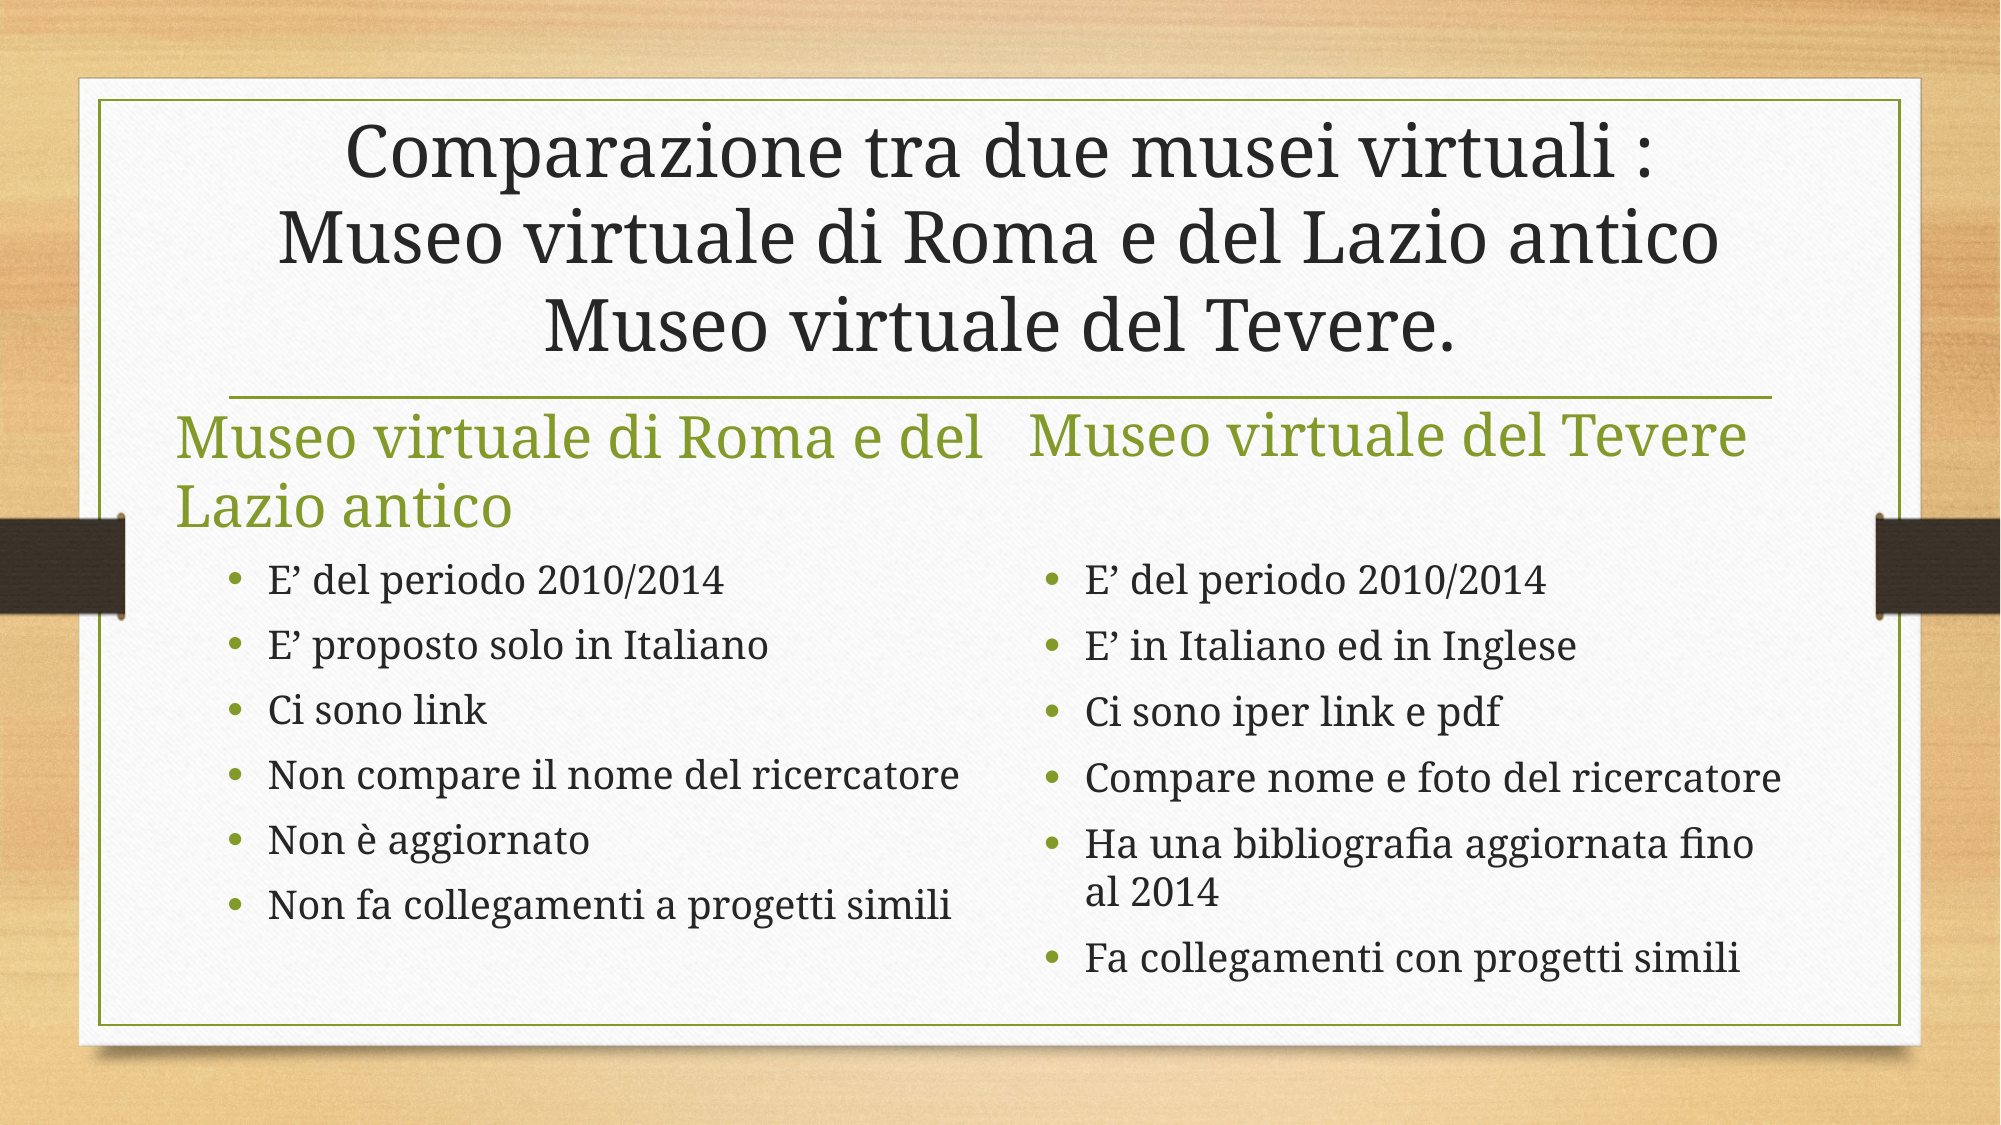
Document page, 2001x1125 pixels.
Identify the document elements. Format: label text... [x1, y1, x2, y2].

list Museo virtuale del Tevere [1014, 393, 1788, 476]
picture [0, 0, 2001, 1125]
list E’ del periodo 2010/2014 E’ proposto solo in Italiano Ci sono link Non compare il nome del ricercatore Non è aggiornato Non fa collegamenti a progetti simili [212, 547, 987, 1023]
title Comparazione tra due musei virtuali : Museo virtuale di Roma e del Lazio antico Museo virtuale del Tevere. [212, 95, 1788, 375]
list Museo virtuale di Roma e del Lazio antico [160, 393, 1014, 548]
list E’ del periodo 2010/2014 E’ in Italiano ed in Inglese Ci sono iper link e pdf Compare nome e foto del ricercatore Ha una bibliografia aggiornata fino al 2014 Fa collegamenti con progetti simili [1029, 547, 1804, 1023]
